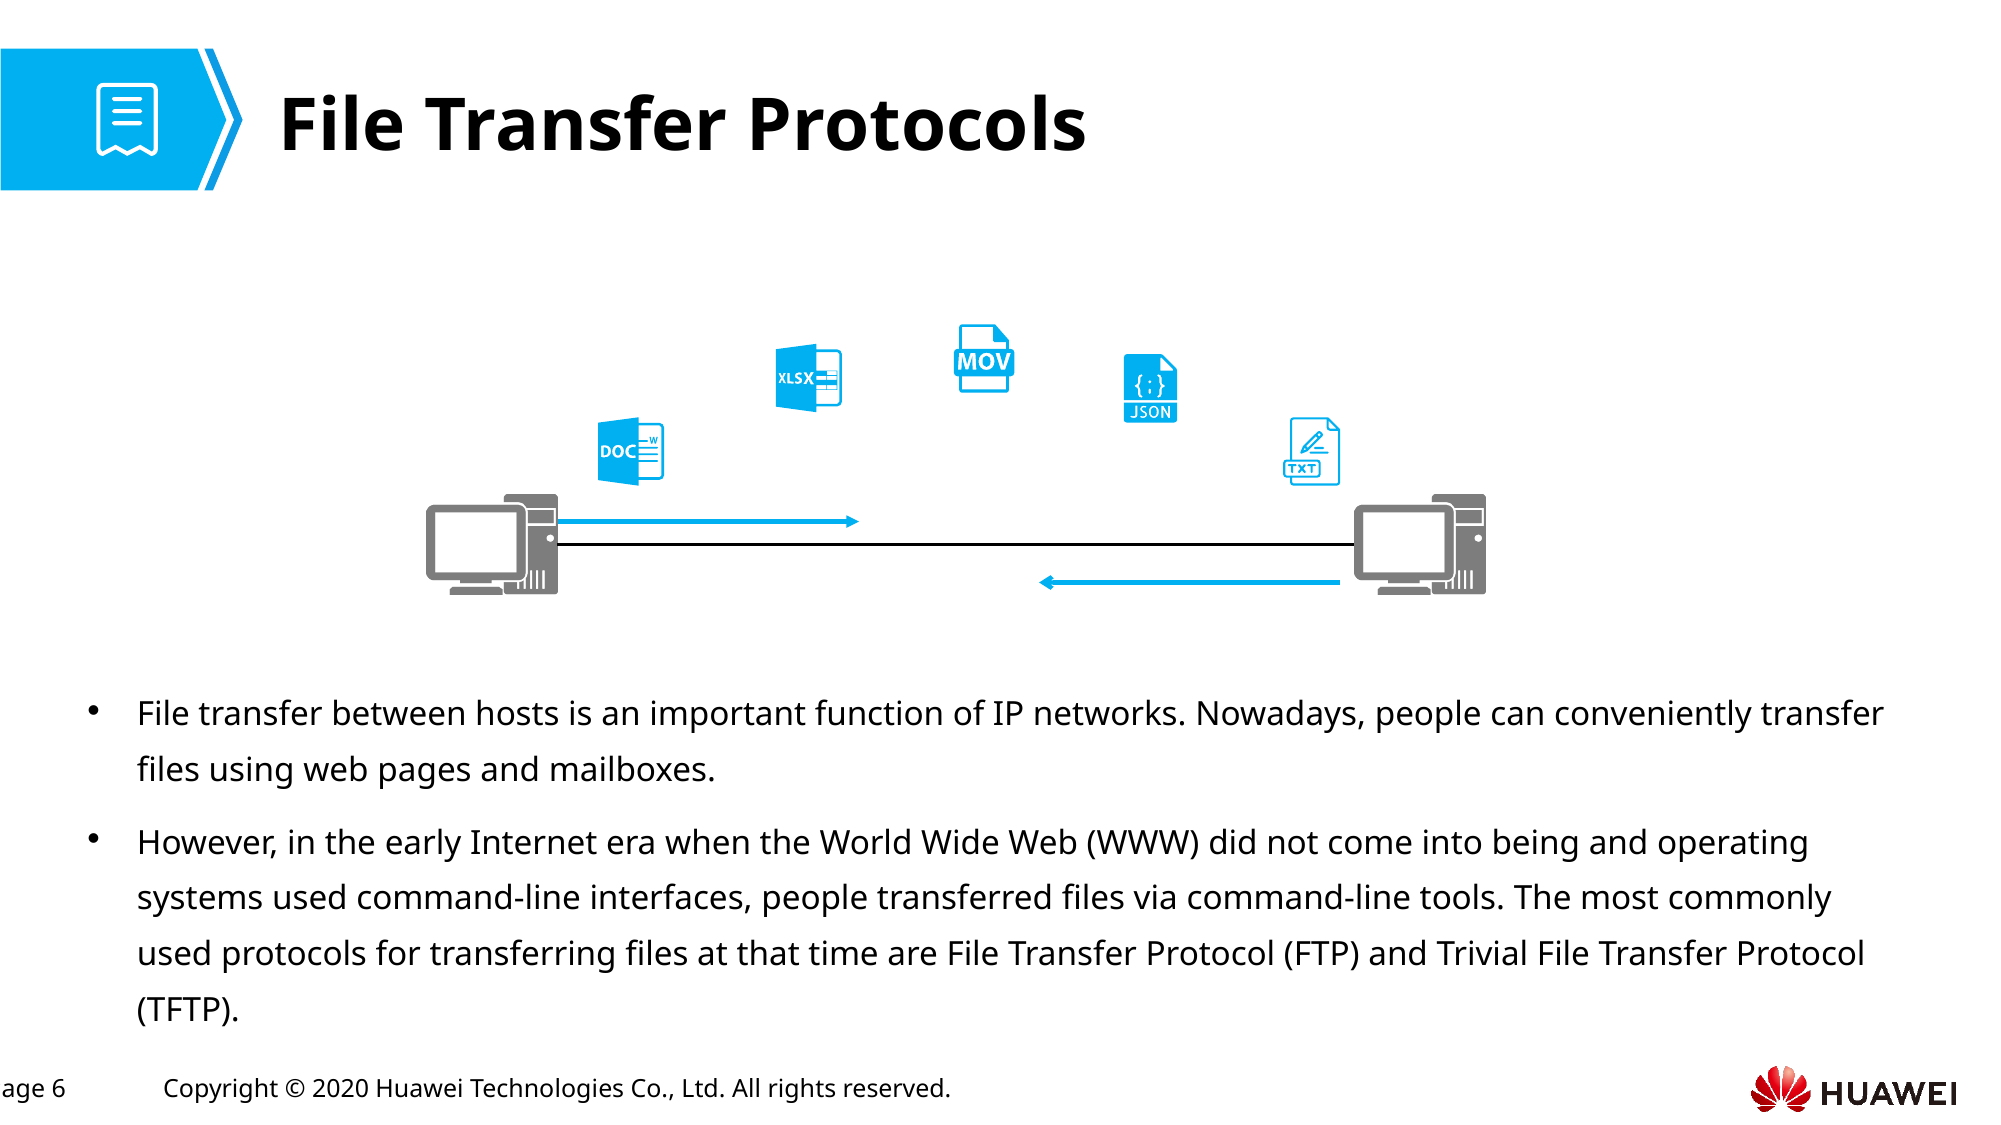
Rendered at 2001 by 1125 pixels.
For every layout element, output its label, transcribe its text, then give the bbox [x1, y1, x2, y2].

title File Transfer Protocols [261, 73, 1875, 180]
picture [426, 494, 558, 595]
list File transfer between hosts is an important function of IP networks. Nowadays, people can conveniently transfer files using web pages and mailboxes. However, in the early Internet era when the World Wide Web (WWW) did not come into being and operating systems used command-line interfaces, people transferred files via command-line tools. The most commonly used protocols for transferring files at that time are File Transfer Protocol (FTP) and Trivial File Transfer Protocol (TFTP). [73, 669, 1930, 979]
text_box [1123, 354, 1178, 401]
text_box [775, 343, 842, 413]
text_box [953, 324, 1015, 393]
picture [1751, 1066, 1956, 1112]
text_box [598, 417, 665, 486]
text_box [1283, 417, 1341, 486]
picture [1354, 494, 1486, 595]
text_box [1123, 402, 1178, 423]
